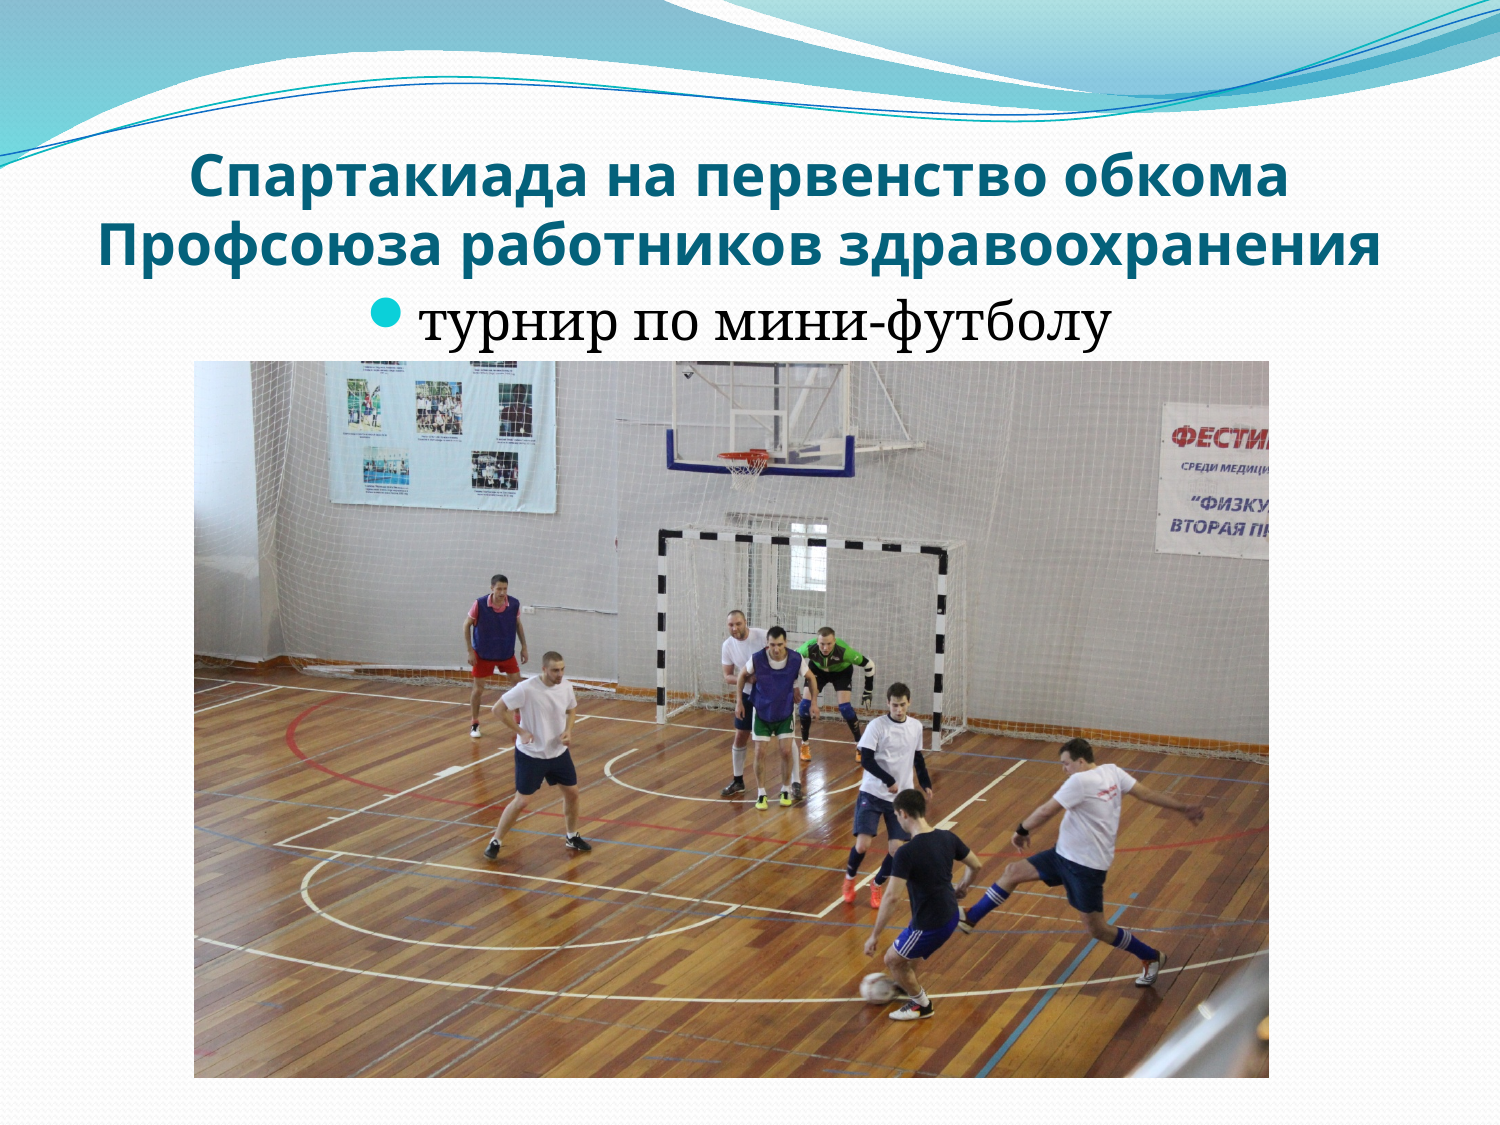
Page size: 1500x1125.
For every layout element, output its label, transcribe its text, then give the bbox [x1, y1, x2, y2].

title Спартакиада на первенство обкома Профсоюза работников здравоохранения [64, 90, 1415, 278]
picture [194, 361, 1270, 1078]
list турнир по мини-футболу [64, 278, 1415, 383]
